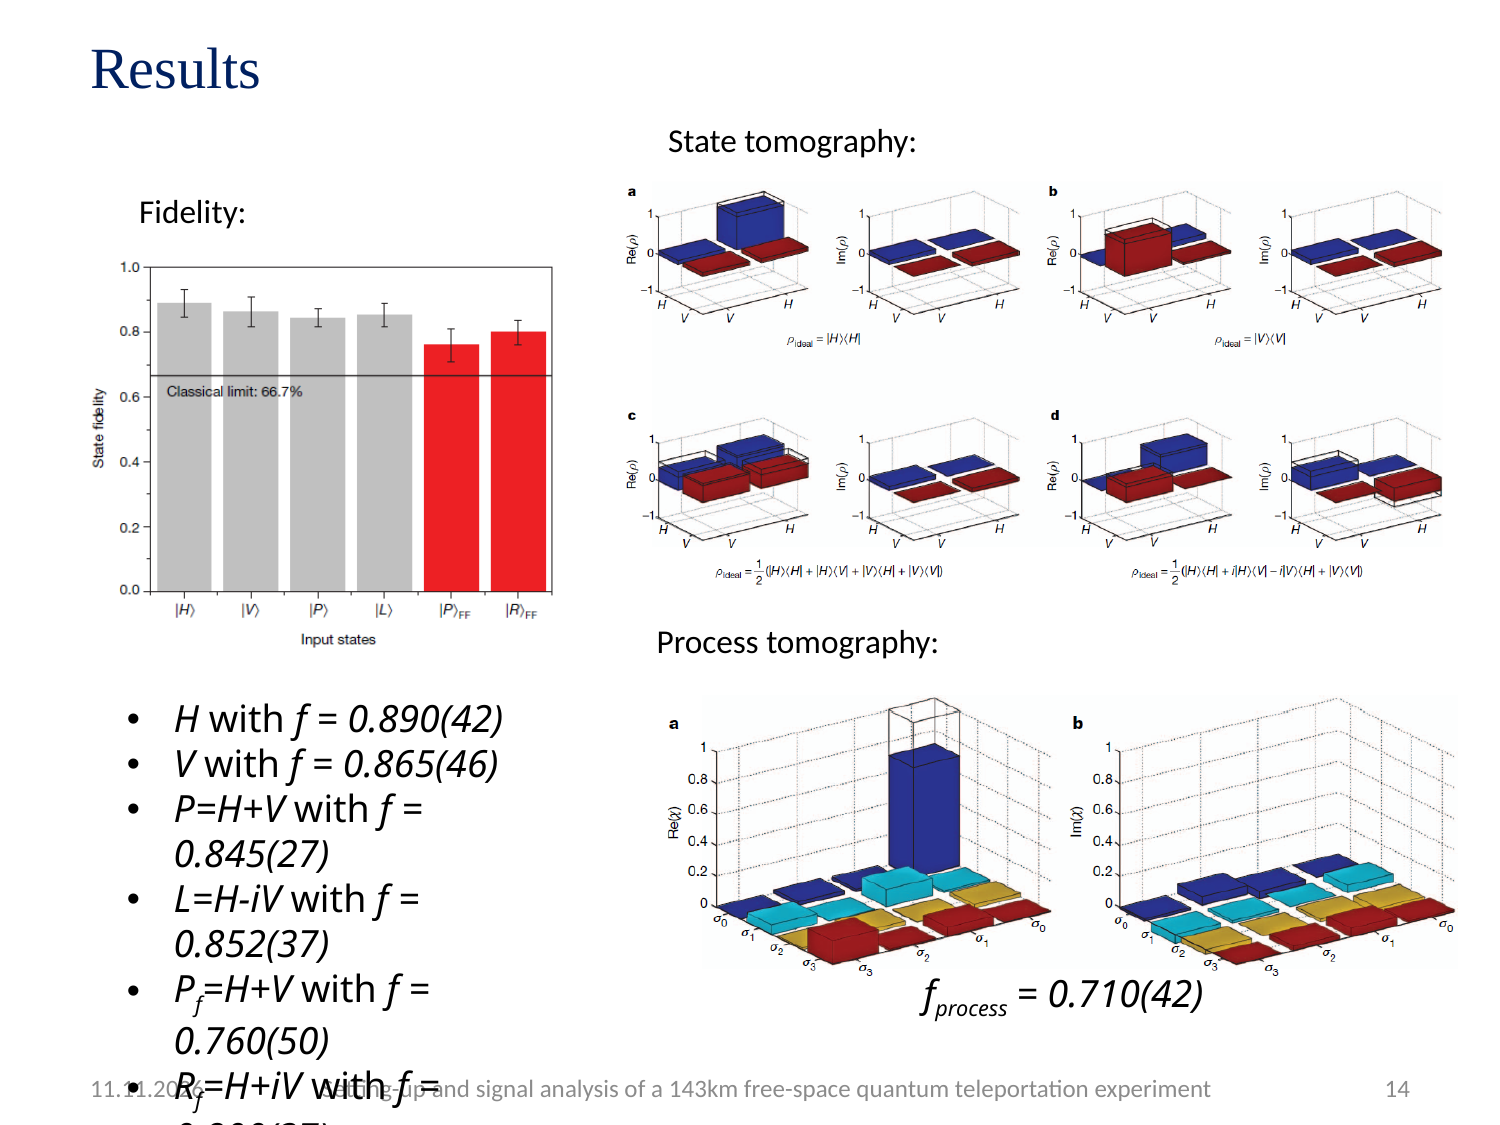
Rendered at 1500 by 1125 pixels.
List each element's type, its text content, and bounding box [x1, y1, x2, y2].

text_box State tomography: [653, 112, 933, 167]
slide_number 14 [1074, 1057, 1425, 1118]
text_box Process tomography: [641, 613, 955, 668]
text_box H with f = 0.890(42) V with f = 0.865(46) P=H+V with f = 0.845(27) L=H-iV with f = 0.852(37) Pf=H+V with f = 0.760(50) Rf=H+iV with f = 0.800(37) [112, 688, 520, 1125]
text_box Results [74, 7, 928, 124]
picture [619, 174, 1448, 587]
picture [84, 255, 562, 655]
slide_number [75, 1057, 112, 1118]
picture [651, 689, 1471, 988]
text_box fprocess = 0.710(42) [908, 996, 1219, 1029]
text_box Fidelity: [124, 182, 262, 238]
footer Setting-up and signal analysis of a 143km free-space quantum teleportation experiment [520, 1057, 1074, 1118]
